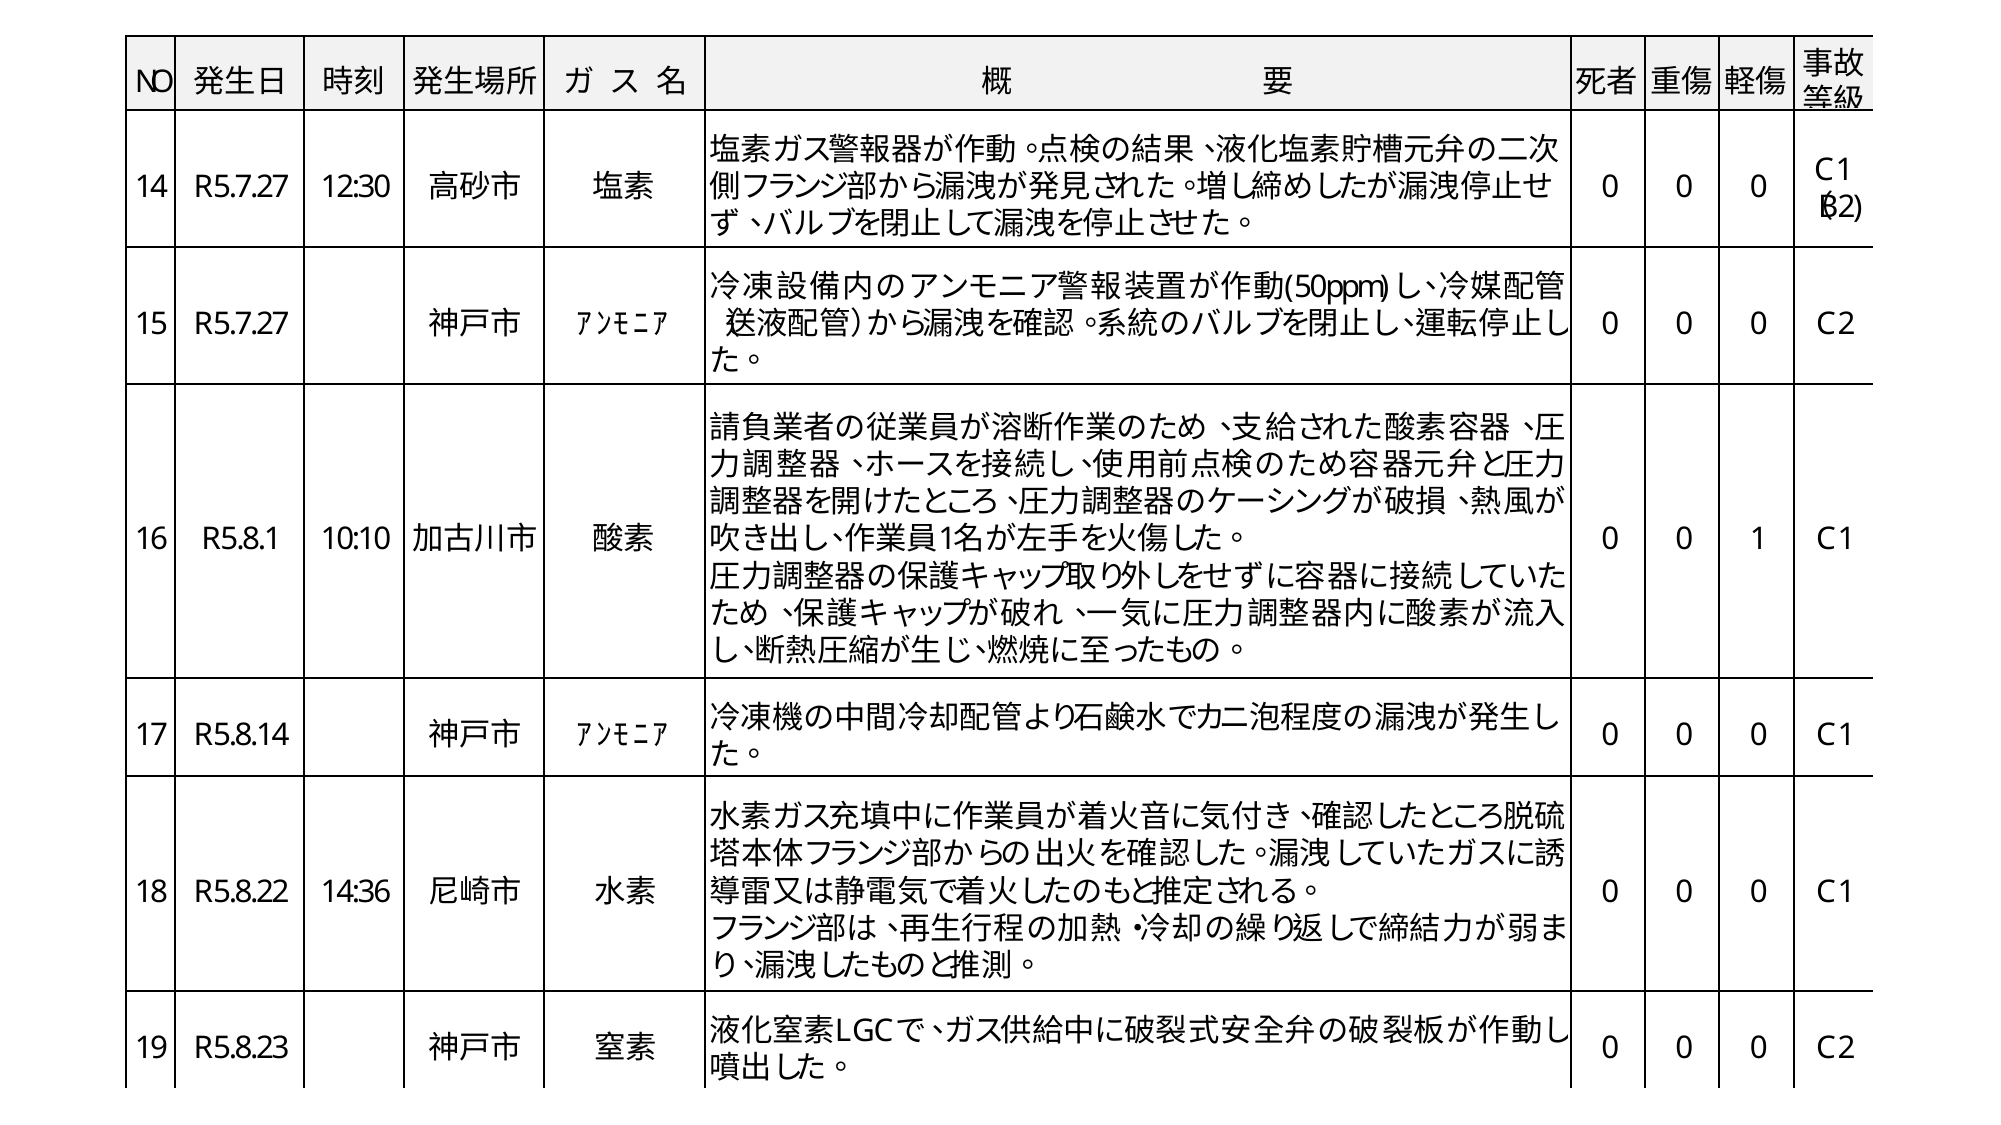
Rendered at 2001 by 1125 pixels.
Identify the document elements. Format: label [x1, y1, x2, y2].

picture [125, 35, 1875, 1090]
